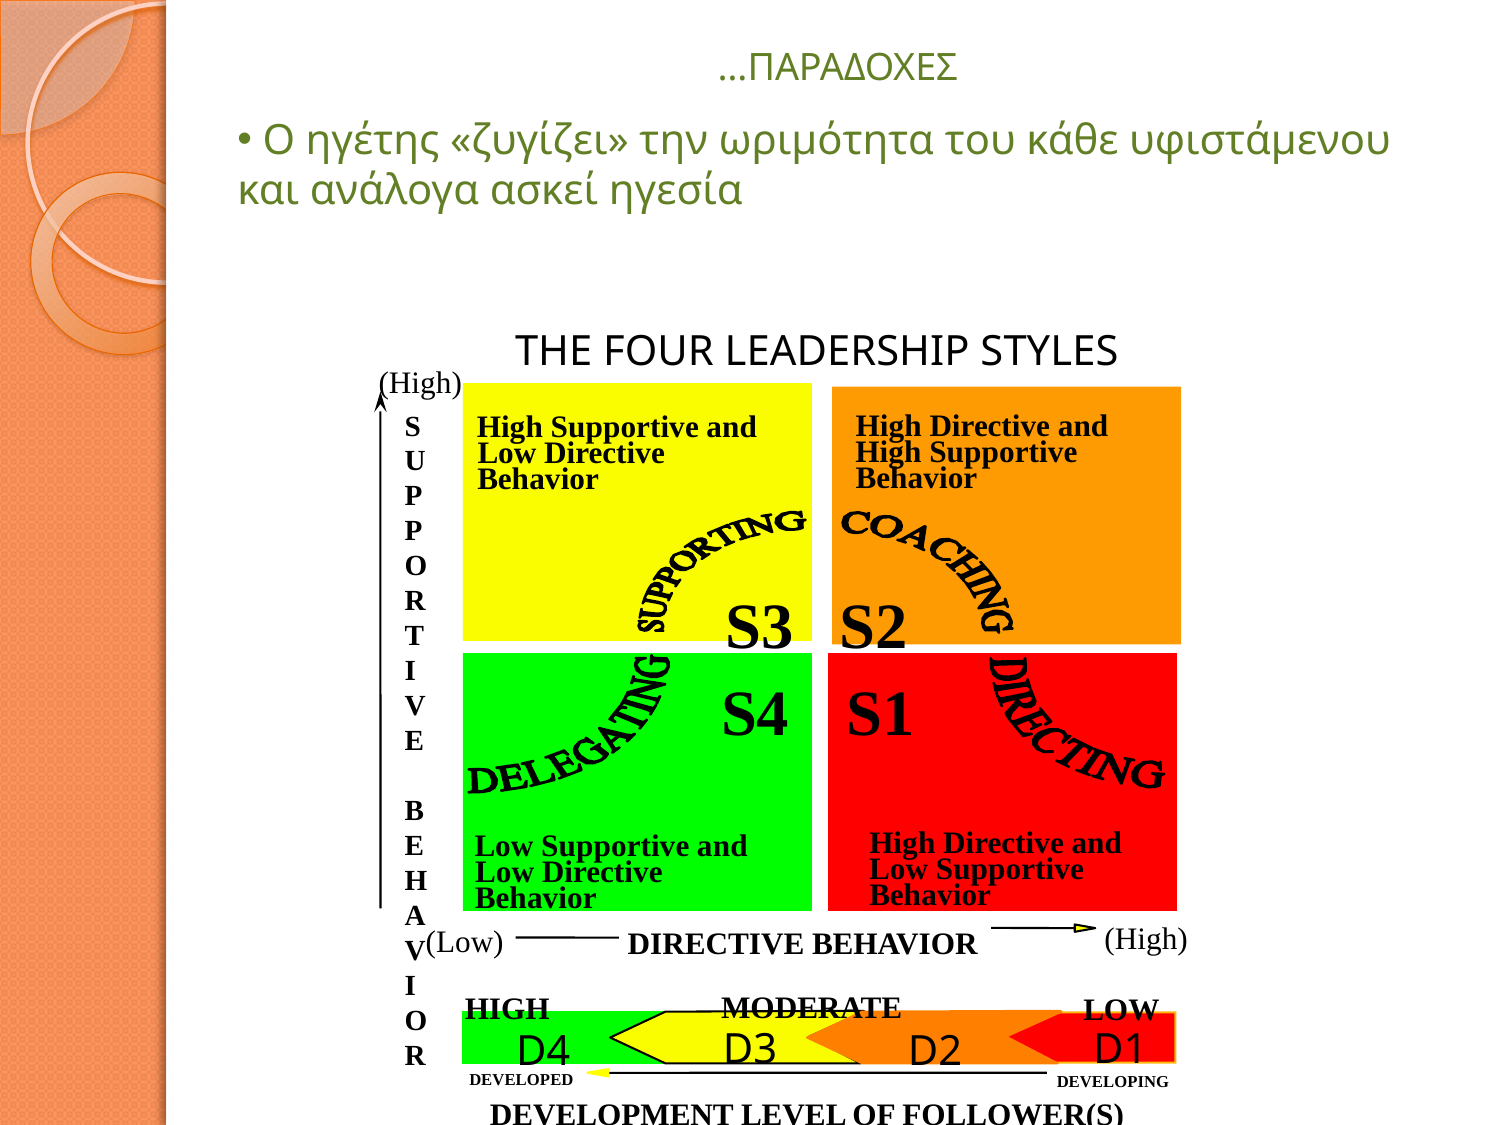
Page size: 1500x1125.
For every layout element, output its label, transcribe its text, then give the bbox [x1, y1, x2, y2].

text_box [971, 581, 1009, 609]
text_box (High) [363, 354, 478, 407]
text_box (Low) [410, 913, 520, 967]
text_box [871, 515, 903, 538]
text_box [1132, 761, 1165, 788]
text_box [965, 572, 997, 590]
text_box [829, 653, 1177, 911]
text_box [645, 582, 673, 601]
text_box [462, 653, 812, 911]
text_box Behavior [459, 869, 612, 923]
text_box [448, 979, 1186, 1125]
text_box [653, 567, 681, 587]
text_box High Directive and [854, 814, 1146, 868]
text_box [1033, 729, 1071, 753]
text_box Low Supportive [854, 840, 1100, 894]
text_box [380, 391, 433, 909]
text_box [573, 737, 609, 764]
text_box Behavior [854, 866, 1007, 920]
text_box Ο ηγέτης «ζυγίζει» την ωριμότητα του κάθε υφιστάμενου και ανάλογα ασκεί ηγεσία [222, 105, 1453, 221]
text_box [639, 596, 667, 618]
text_box [1076, 748, 1104, 776]
text_box [729, 520, 750, 540]
text_box [609, 705, 648, 729]
text_box [775, 511, 806, 530]
text_box [707, 524, 735, 546]
text_box [620, 697, 657, 715]
text_box [670, 551, 697, 571]
text_box [496, 764, 527, 791]
text_box [930, 538, 966, 560]
text_box [990, 658, 1026, 680]
text_box [684, 538, 721, 559]
text_box [545, 750, 582, 779]
text_box [946, 550, 989, 582]
text_box [832, 386, 1182, 645]
text_box [1091, 752, 1135, 784]
text_box [1074, 924, 1089, 932]
text_box High Supportive and [461, 399, 781, 452]
text_box [842, 512, 870, 534]
text_box Low Directive [462, 425, 681, 478]
text_box THE FOUR LEADERSHIP STYLES [499, 316, 1135, 382]
text_box [996, 689, 1036, 718]
text_box S3 [710, 576, 810, 669]
text_box S1 [831, 663, 930, 756]
text_box [993, 679, 1031, 694]
text_box [462, 383, 812, 641]
title …ΠΑΡΑΔΟΧΕΣ [222, 35, 1453, 96]
text_box [897, 526, 926, 551]
text_box Low Directive [460, 844, 679, 897]
text_box Low Supportive and [459, 818, 771, 871]
text_box [598, 727, 636, 753]
text_box DIRECTIVE BEHAVIOR [612, 915, 994, 968]
text_box [1008, 708, 1052, 737]
text_box [468, 768, 497, 793]
text_box [741, 514, 773, 537]
text_box Behavior [462, 451, 615, 504]
text_box S4 [706, 663, 805, 756]
text_box [1056, 738, 1093, 767]
text_box [521, 760, 555, 787]
text_box S2 [824, 576, 924, 669]
text_box High Directive and [840, 397, 1132, 450]
text_box Behavior [840, 449, 993, 502]
text_box (High) [1089, 910, 1204, 964]
text_box [634, 655, 669, 678]
text_box [625, 676, 666, 704]
text_box [982, 610, 1013, 633]
text_box [638, 620, 664, 631]
text_box High Supportive [840, 423, 1093, 476]
